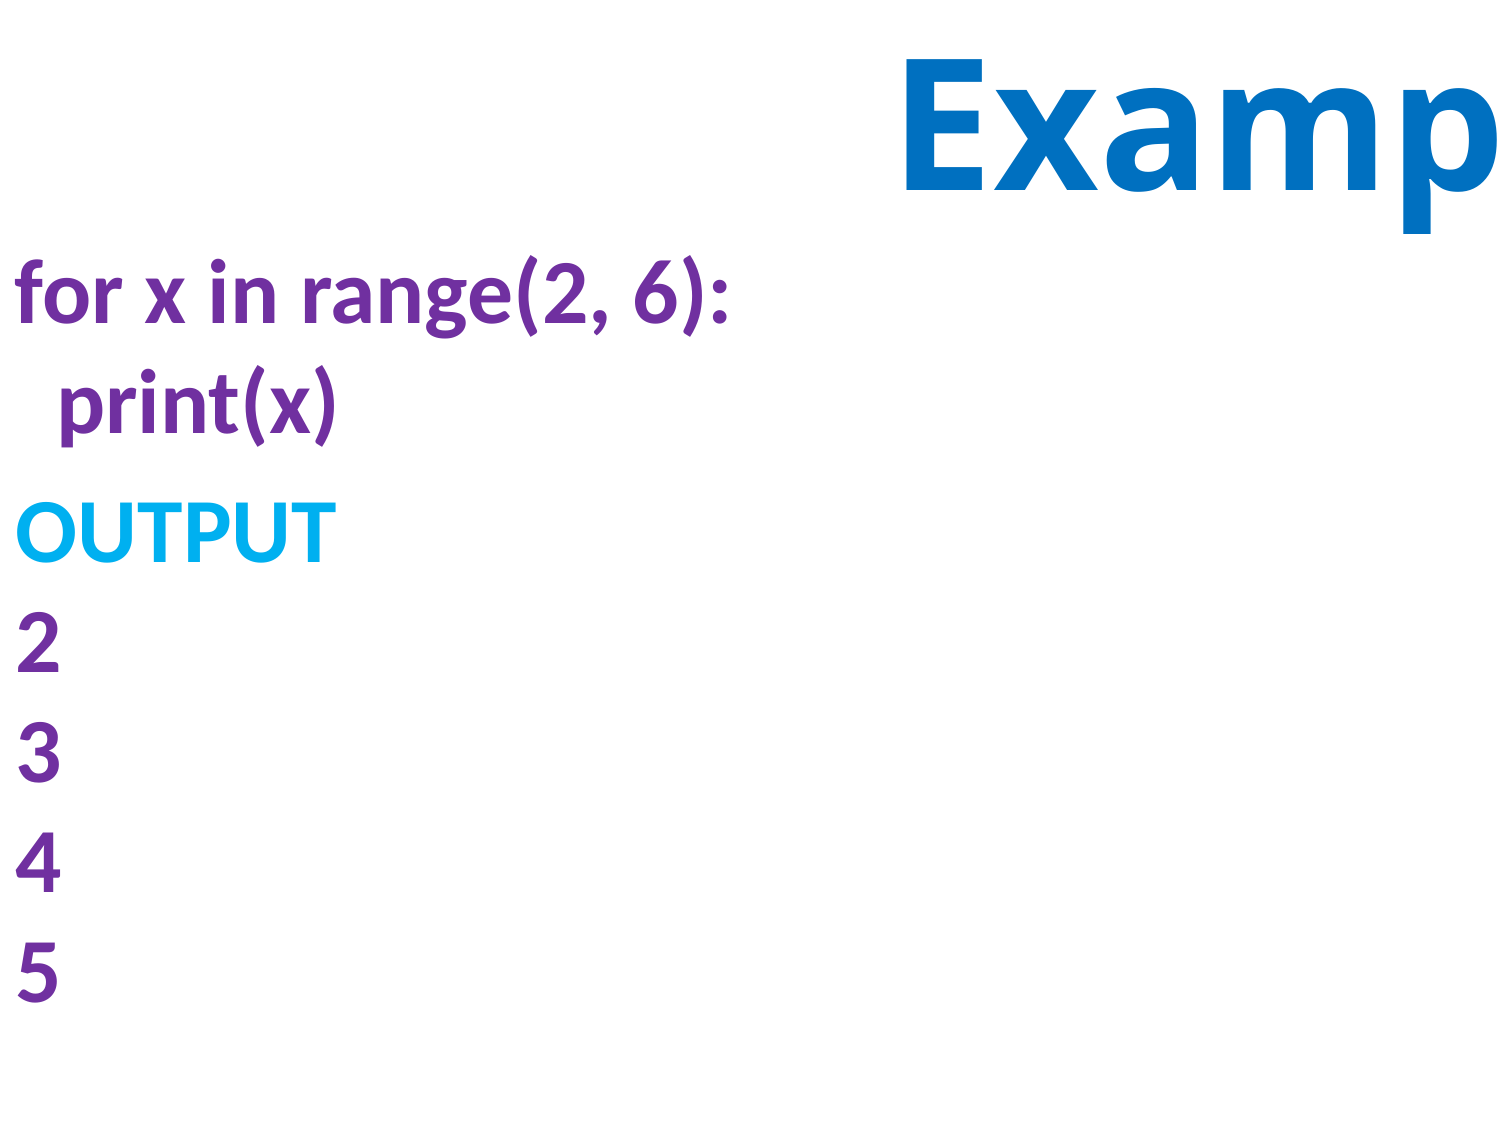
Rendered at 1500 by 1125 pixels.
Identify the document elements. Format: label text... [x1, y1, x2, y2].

text_box OUTPUT 2 3 4 5 [1, 463, 752, 1028]
text_box for x in range(2, 6): print(x) [0, 224, 1500, 460]
text_box Example [875, 0, 1500, 235]
